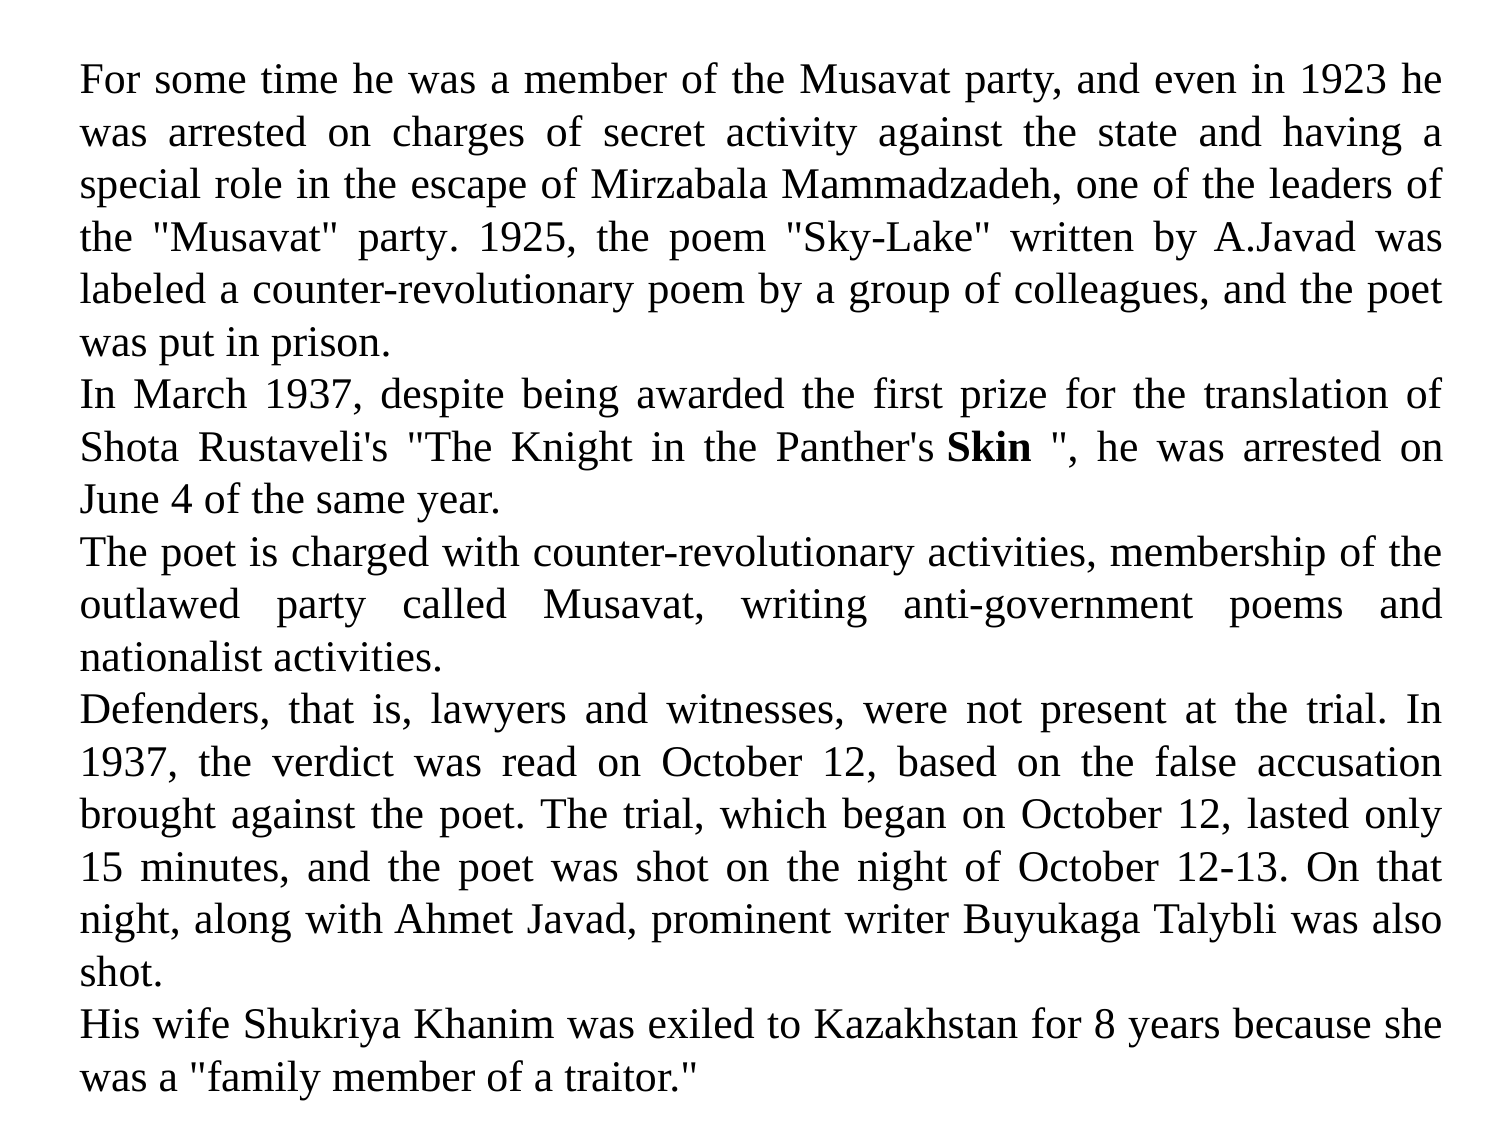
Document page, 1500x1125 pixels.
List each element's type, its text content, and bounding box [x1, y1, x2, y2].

text_box For some time he was a member of the Musavat party, and even in 1923 he was arrested on charges of secret activity against the state and having a special role in the escape of Mirzabala Mammadzadeh, one of the leaders of the "Musavat" party. 1925, the poem "Sky-Lake" written by A.Javad was labeled a counter-revolutionary poem by a group of colleagues, and the poet was put in prison. In March 1937, despite being awarded the first prize for the translation of Shota Rustaveli's "The Knight in the Panther's Skin ", he was arrested on June 4 of the same year. The poet is charged with counter-revolutionary activities, membership of the outlawed party called Musavat, writing anti-government poems and nationalist activities. Defenders, that is, lawyers and witnesses, were not present at the trial. In 1937, the verdict was read on October 12, based on the false accusation brought against the poet. The trial, which began on October 12, lasted only 15 minutes, and the poet was shot on the night of October 12-13. On that night, along with Ahmet Javad, prominent writer Buyukaga Talybli was also shot. His wife Shukriya Khanim was exiled to Kazakhstan for 8 years because she was a "family member of a traitor." [64, 42, 1459, 1108]
